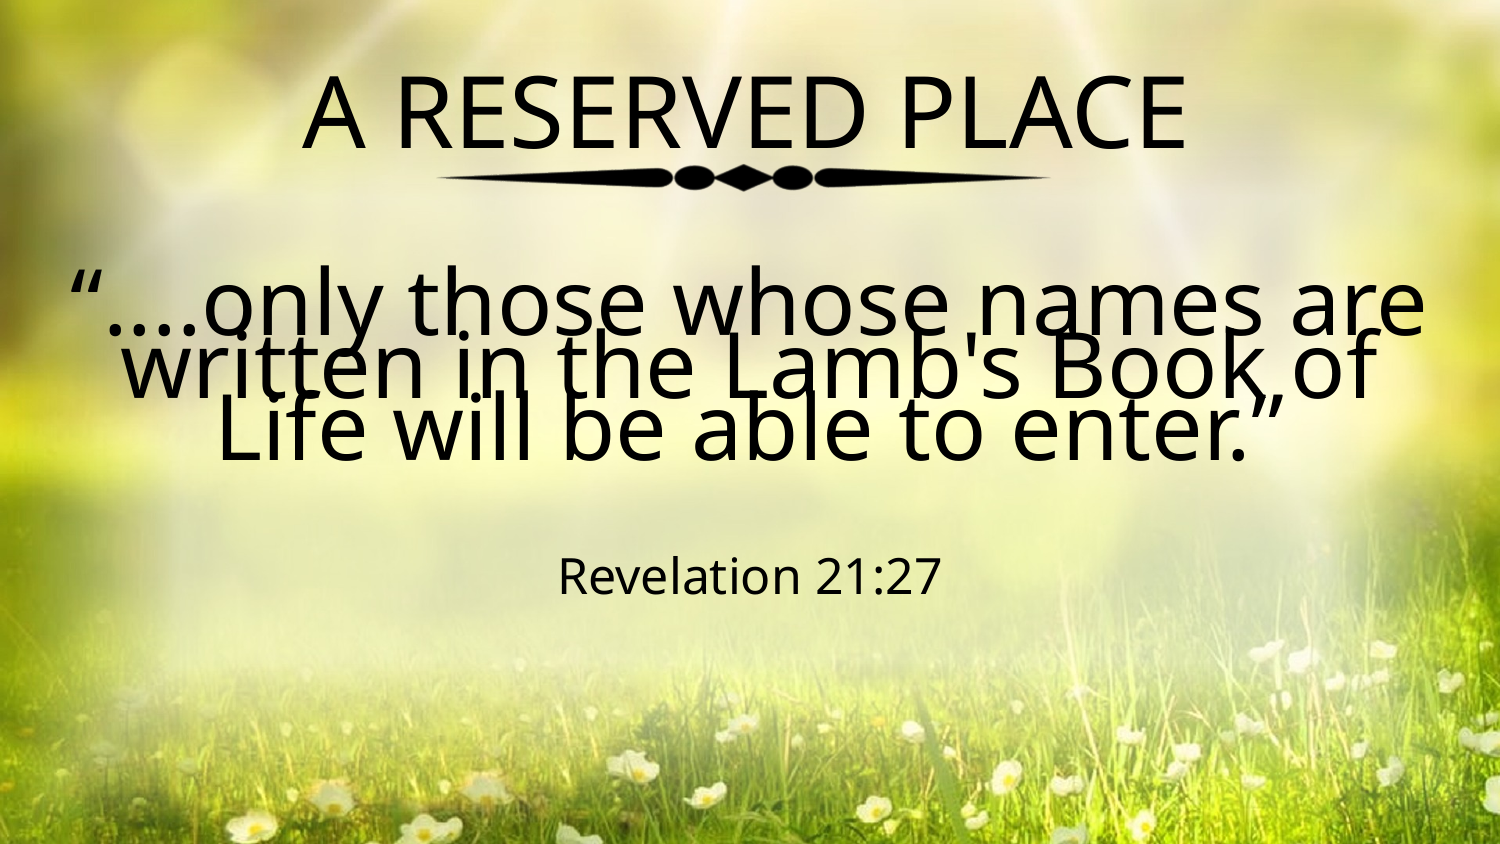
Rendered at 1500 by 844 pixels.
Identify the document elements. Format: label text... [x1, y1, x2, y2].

picture [0, 0, 1500, 844]
text_box A RESERVED PLACE [52, 41, 1441, 176]
text_box “....only those whose names are written in the Lamb's Book of Life will be able to enter.” Revelation 21:27 [24, 284, 1475, 612]
